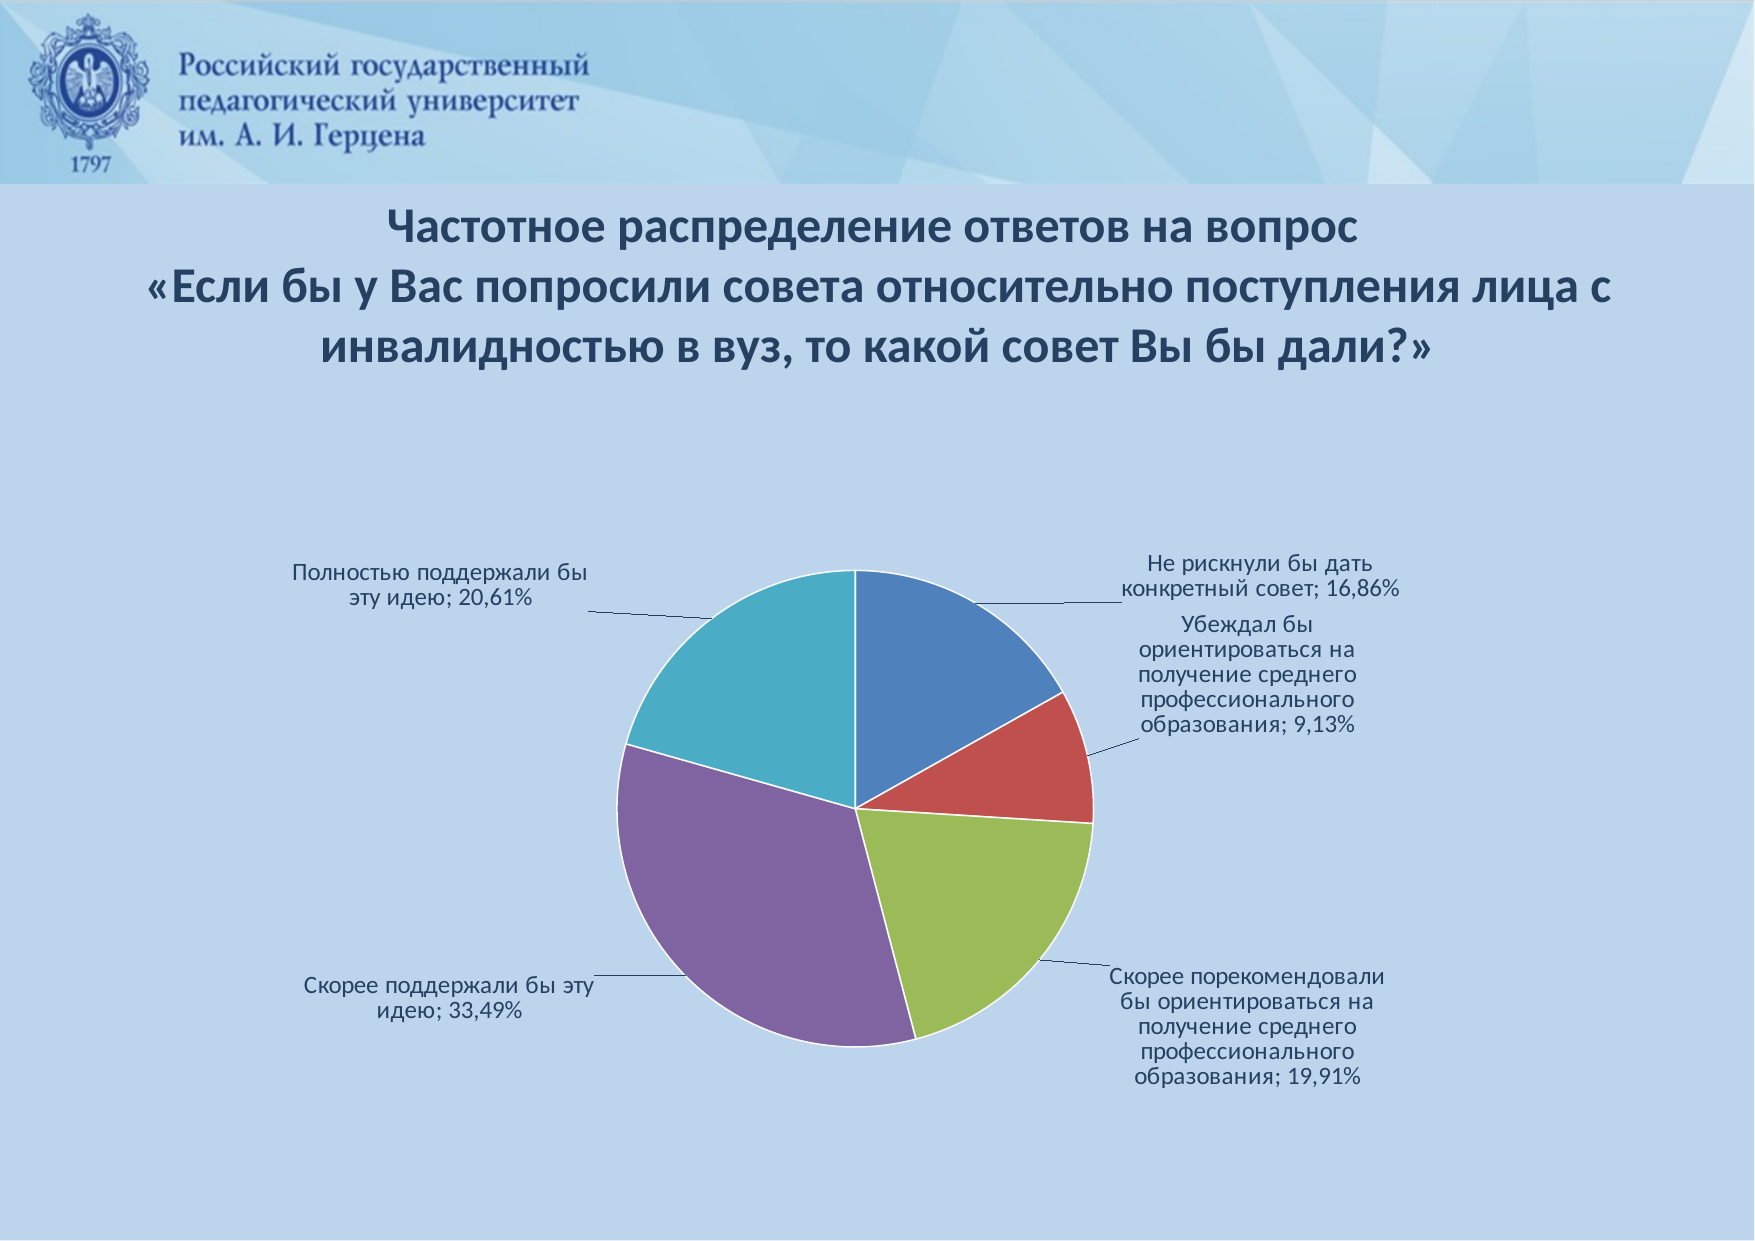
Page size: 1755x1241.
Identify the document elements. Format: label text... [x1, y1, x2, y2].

picture [0, 0, 1755, 185]
text_box Частотное распределение ответов на вопрос «Если бы у Вас попросили совета относительно поступления лица с инвалидностью в вуз, то какой совет Вы бы дали?» [56, 196, 1701, 382]
chart [265, 482, 1491, 1150]
